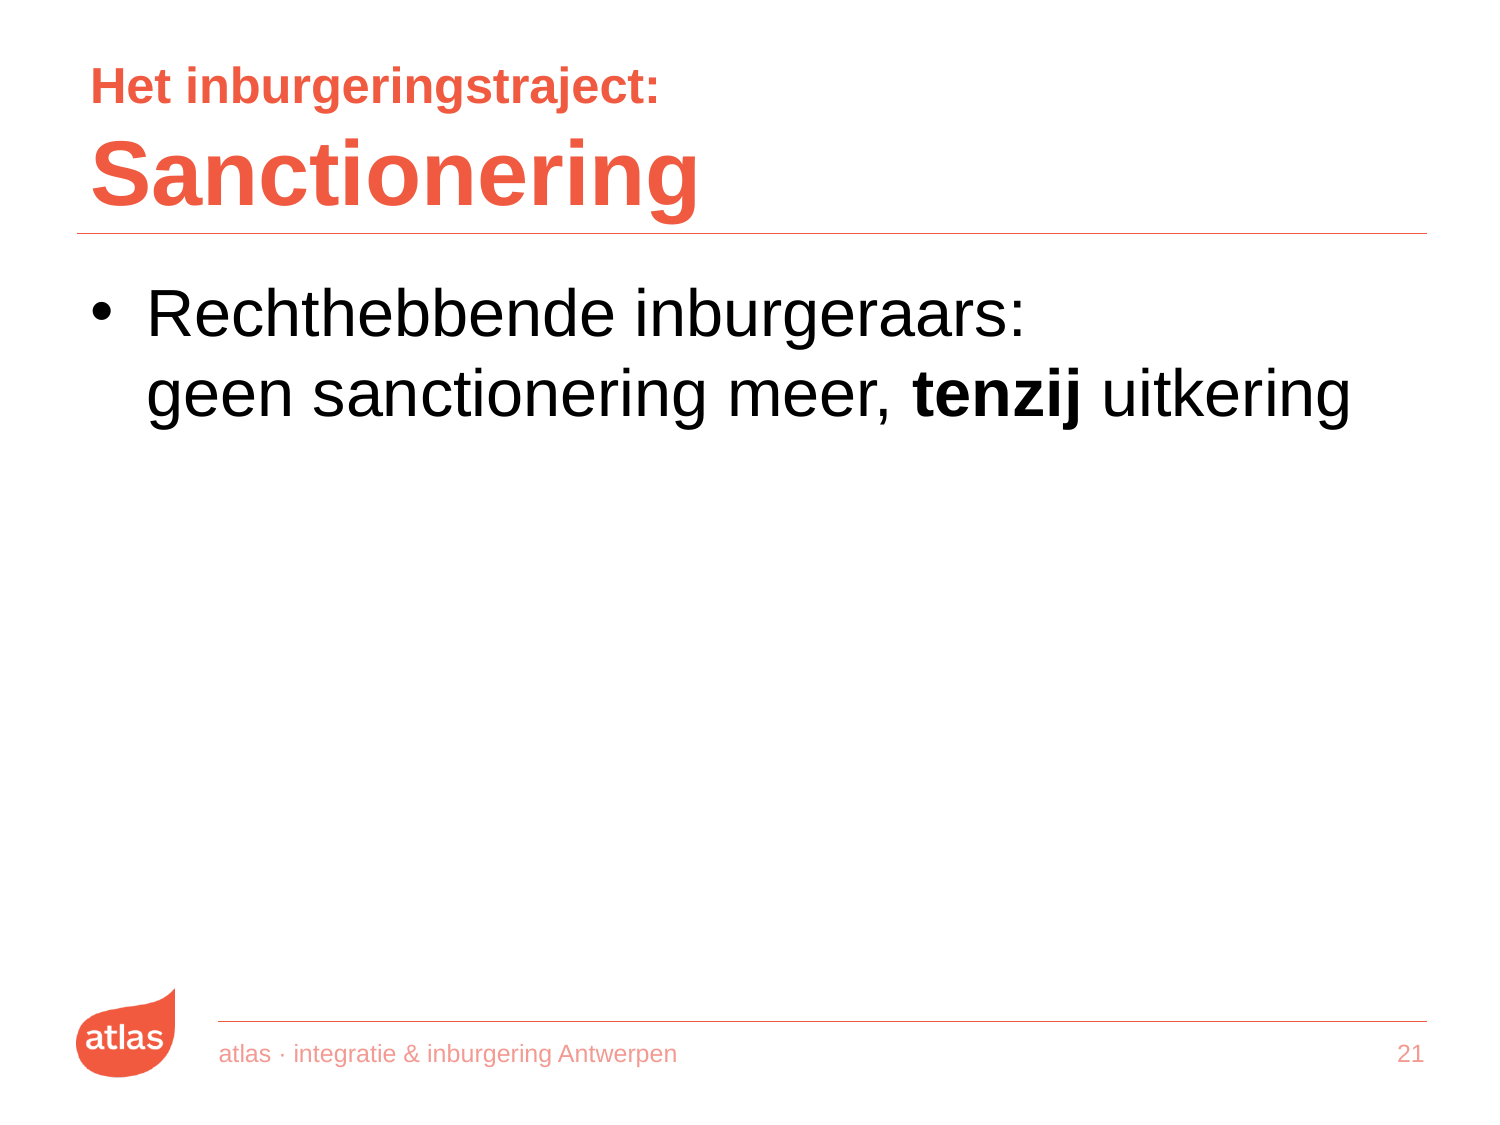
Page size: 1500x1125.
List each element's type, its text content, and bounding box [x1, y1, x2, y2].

list Rechthebbende inburgeraars: geen sanctionering meer, tenzij uitkering [75, 262, 1425, 976]
slide_number 20 [1328, 1022, 1425, 1083]
footer atlas · integratie & inburgering Antwerpen [218, 1022, 988, 1083]
title Het inburgeringstraject: Sanctionering [75, 45, 1425, 233]
picture [76, 987, 175, 1078]
